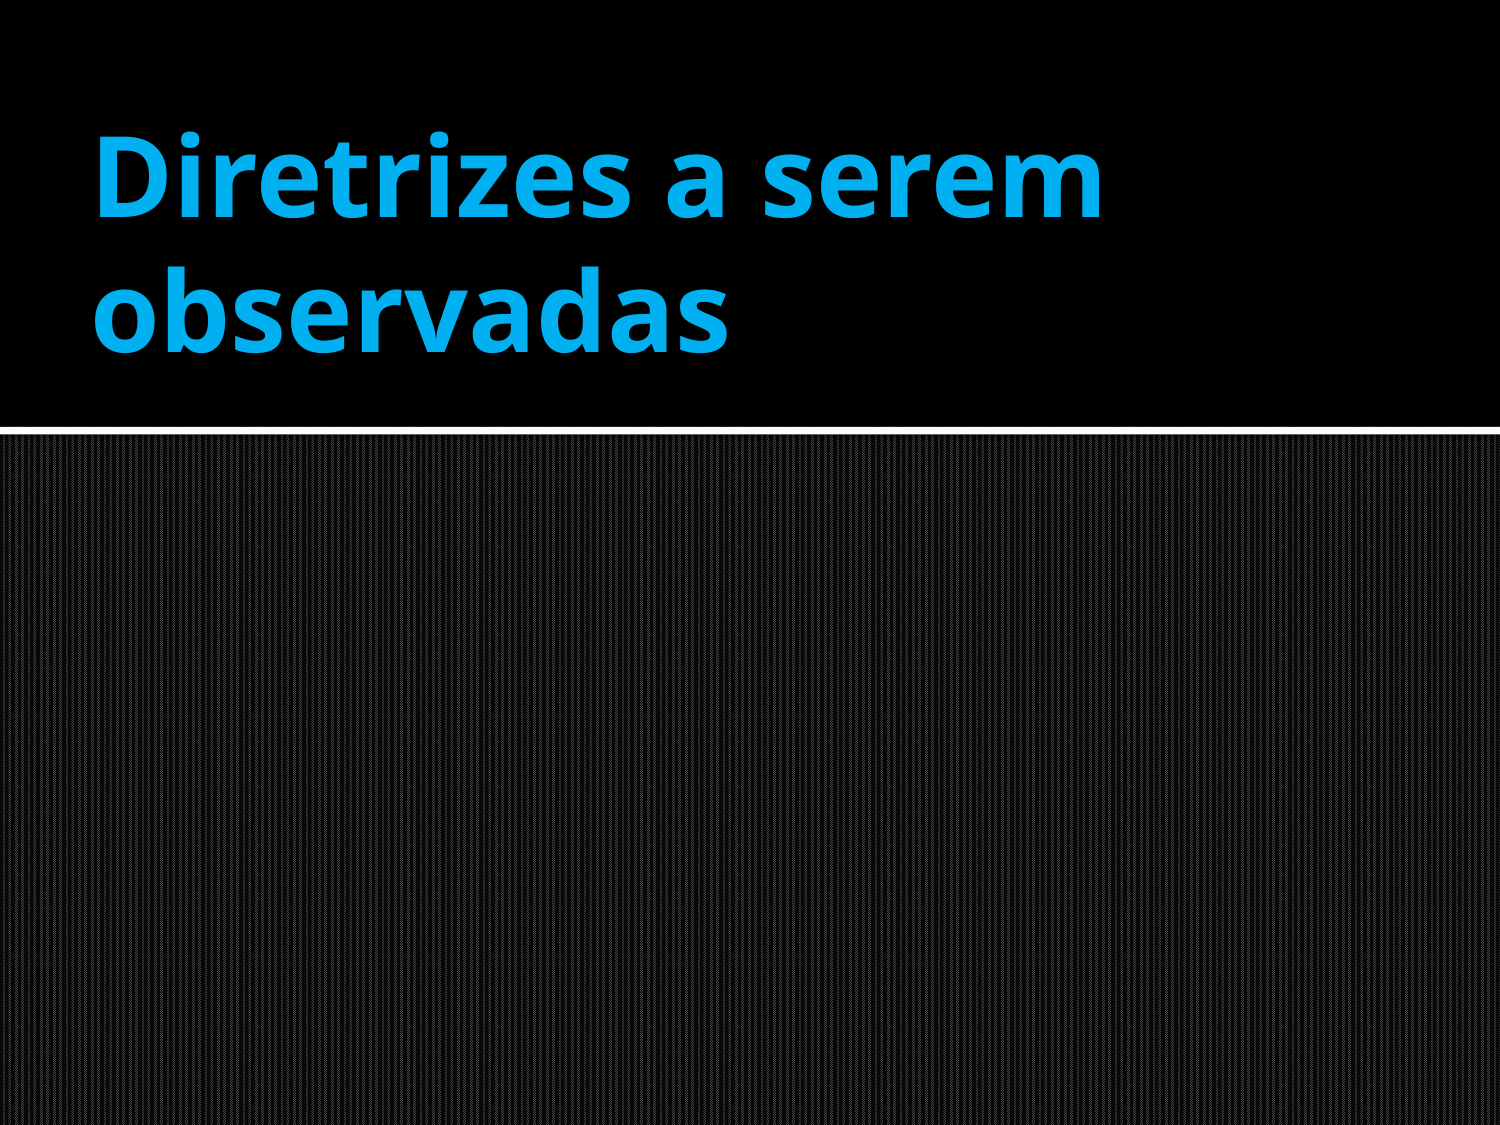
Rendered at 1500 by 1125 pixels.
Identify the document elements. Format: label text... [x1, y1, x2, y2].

title Diretrizes a serem observadas [75, 19, 1438, 375]
